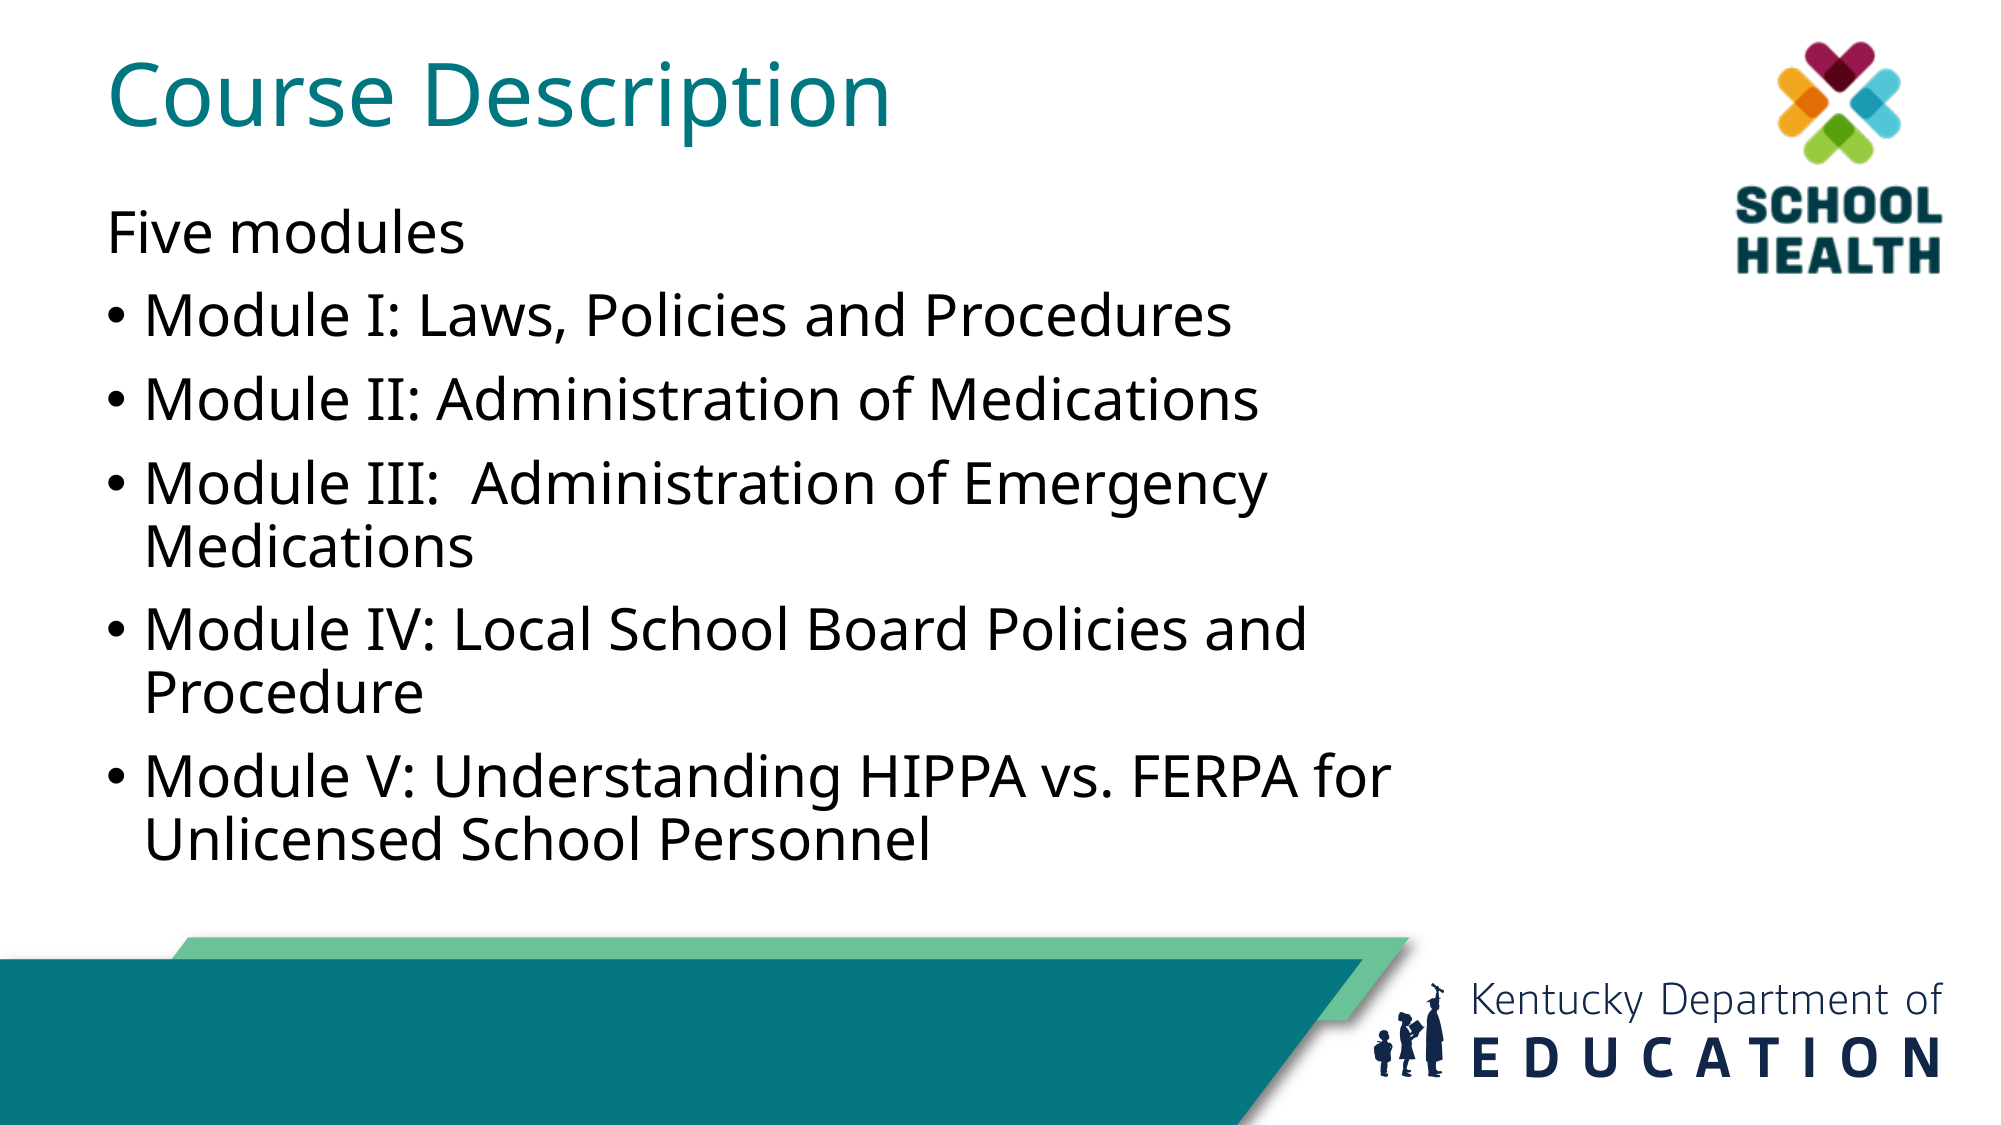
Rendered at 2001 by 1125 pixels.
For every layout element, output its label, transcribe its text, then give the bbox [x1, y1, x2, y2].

list Five modules Module I: Laws, Policies and Procedures Module II: Administration of Medications Module III: Administration of Emergency Medications Module IV: Local School Board Policies and Procedure Module V: Understanding HIPPA vs. FERPA for Unlicensed School Personnel [91, 195, 1599, 1000]
picture [0, 0, 2001, 1125]
title Course Description [91, 42, 1502, 195]
